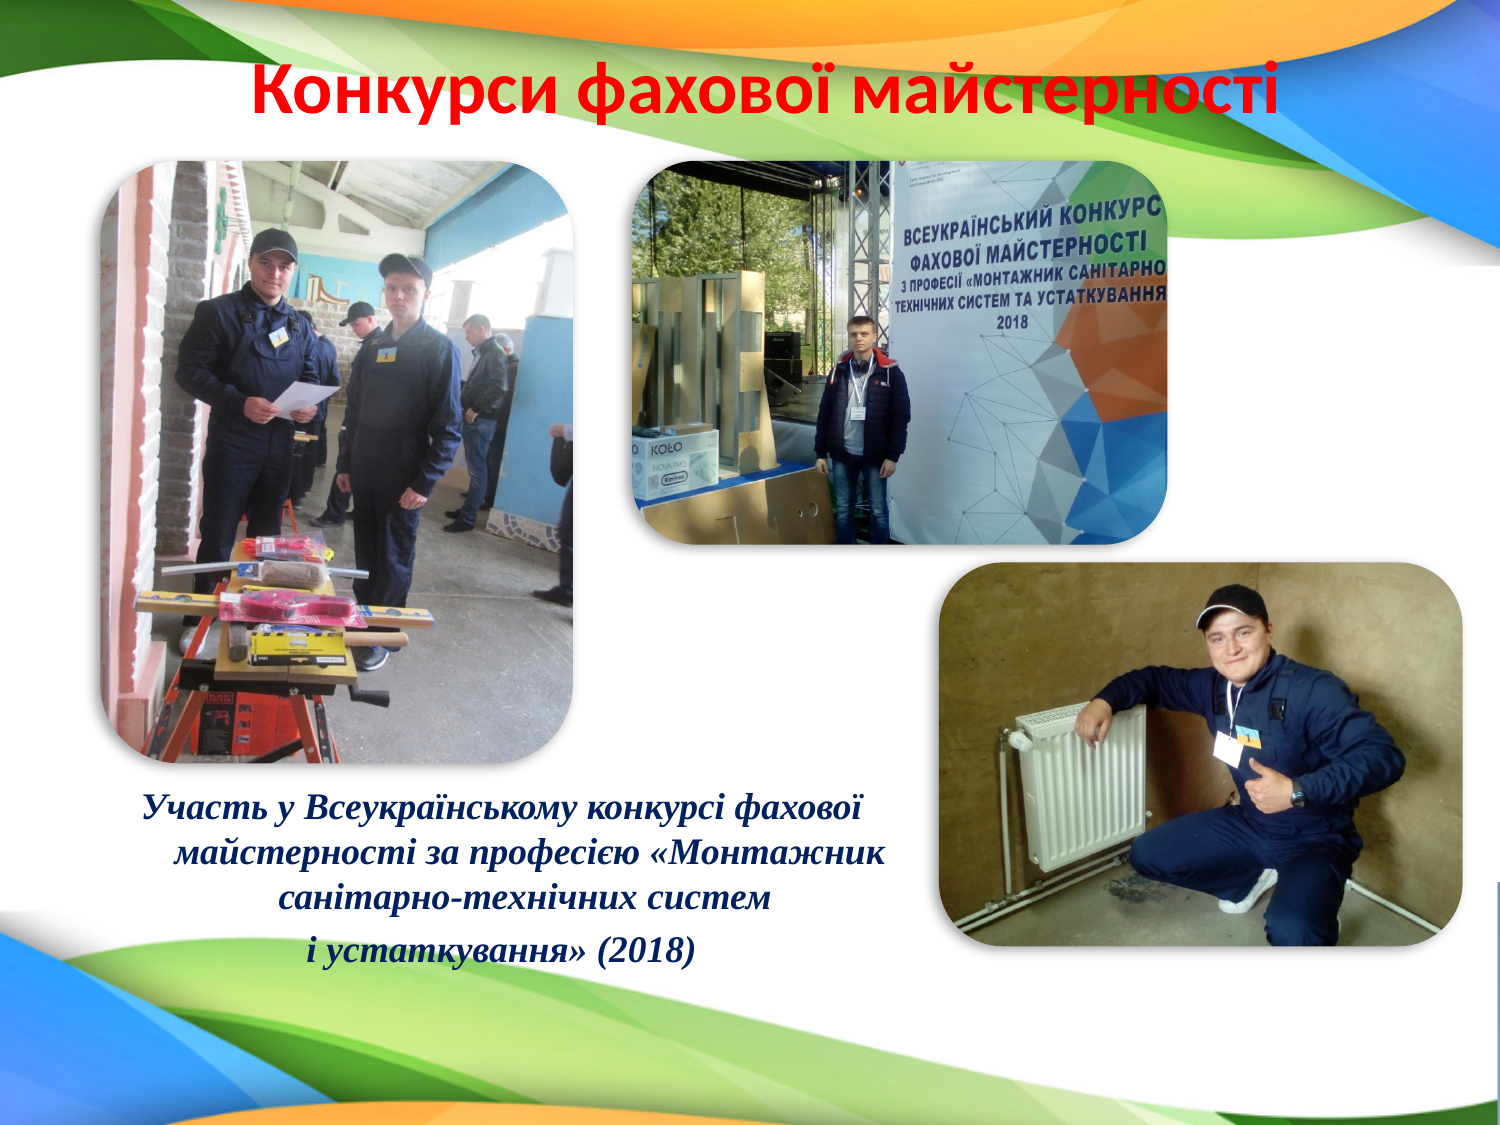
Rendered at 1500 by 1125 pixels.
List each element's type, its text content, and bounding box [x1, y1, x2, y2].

picture [0, 0, 1500, 1125]
text_box Участь у Всеукраїнському конкурсі фахової майстерності за професією «Монтажник санітарно-технічних систем і устаткування» (2018) [88, 775, 916, 879]
title Конкурси фахової майстерності [100, 54, 1434, 173]
